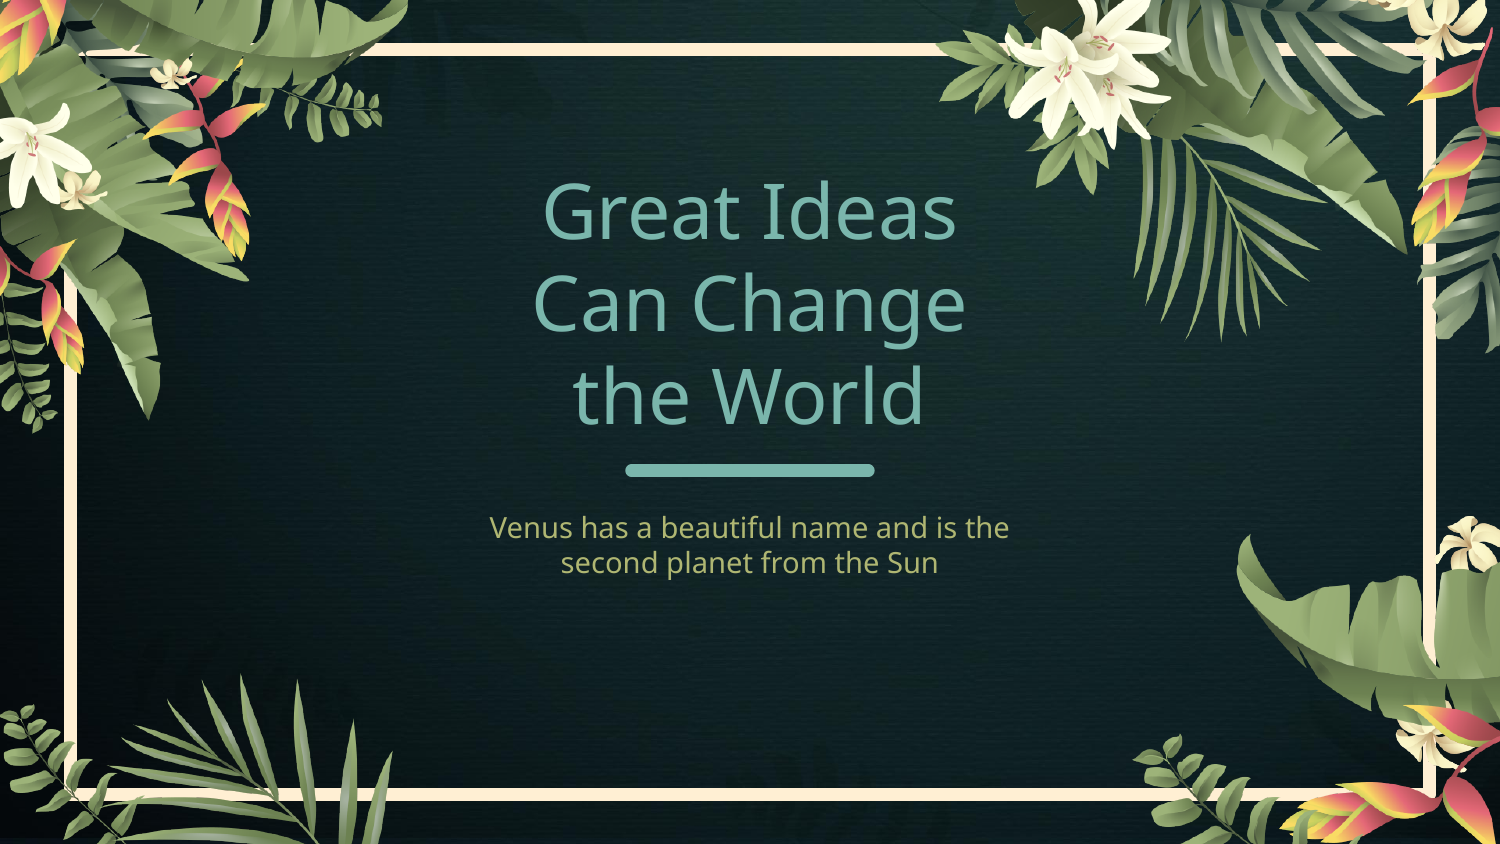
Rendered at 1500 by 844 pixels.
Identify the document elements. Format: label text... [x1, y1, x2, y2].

title Great Ideas Can Change the World [460, 241, 1040, 455]
subtitle Venus has a beautiful name and is the second planet from the Sun [460, 486, 1040, 603]
picture [0, 0, 1500, 844]
